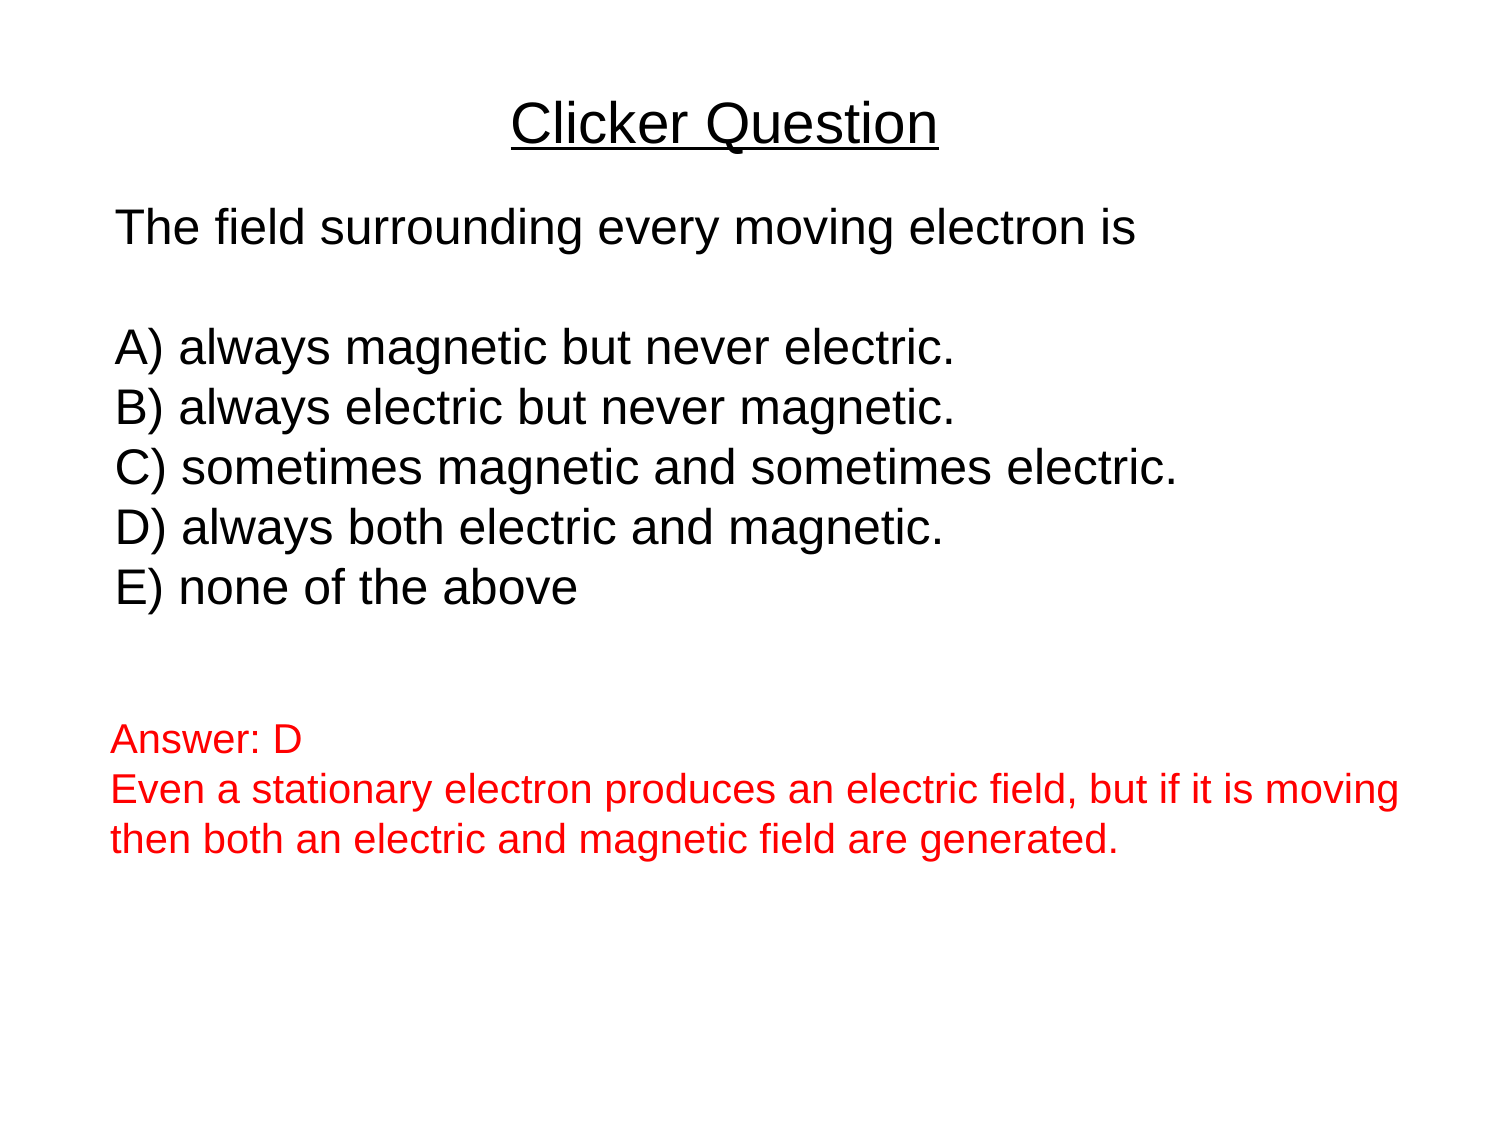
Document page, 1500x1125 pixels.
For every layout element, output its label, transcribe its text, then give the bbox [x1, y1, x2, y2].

text_box The field surrounding every moving electron is A) always magnetic but never electric. B) always electric but never magnetic. C) sometimes magnetic and sometimes electric. D) always both electric and magnetic. E) none of the above [99, 187, 1313, 683]
text_box Clicker Question [349, 77, 1100, 163]
text_box Answer: D Even a stationary electron produces an electric field, but if it is moving then both an electric and magnetic field are generated. [95, 704, 1421, 869]
